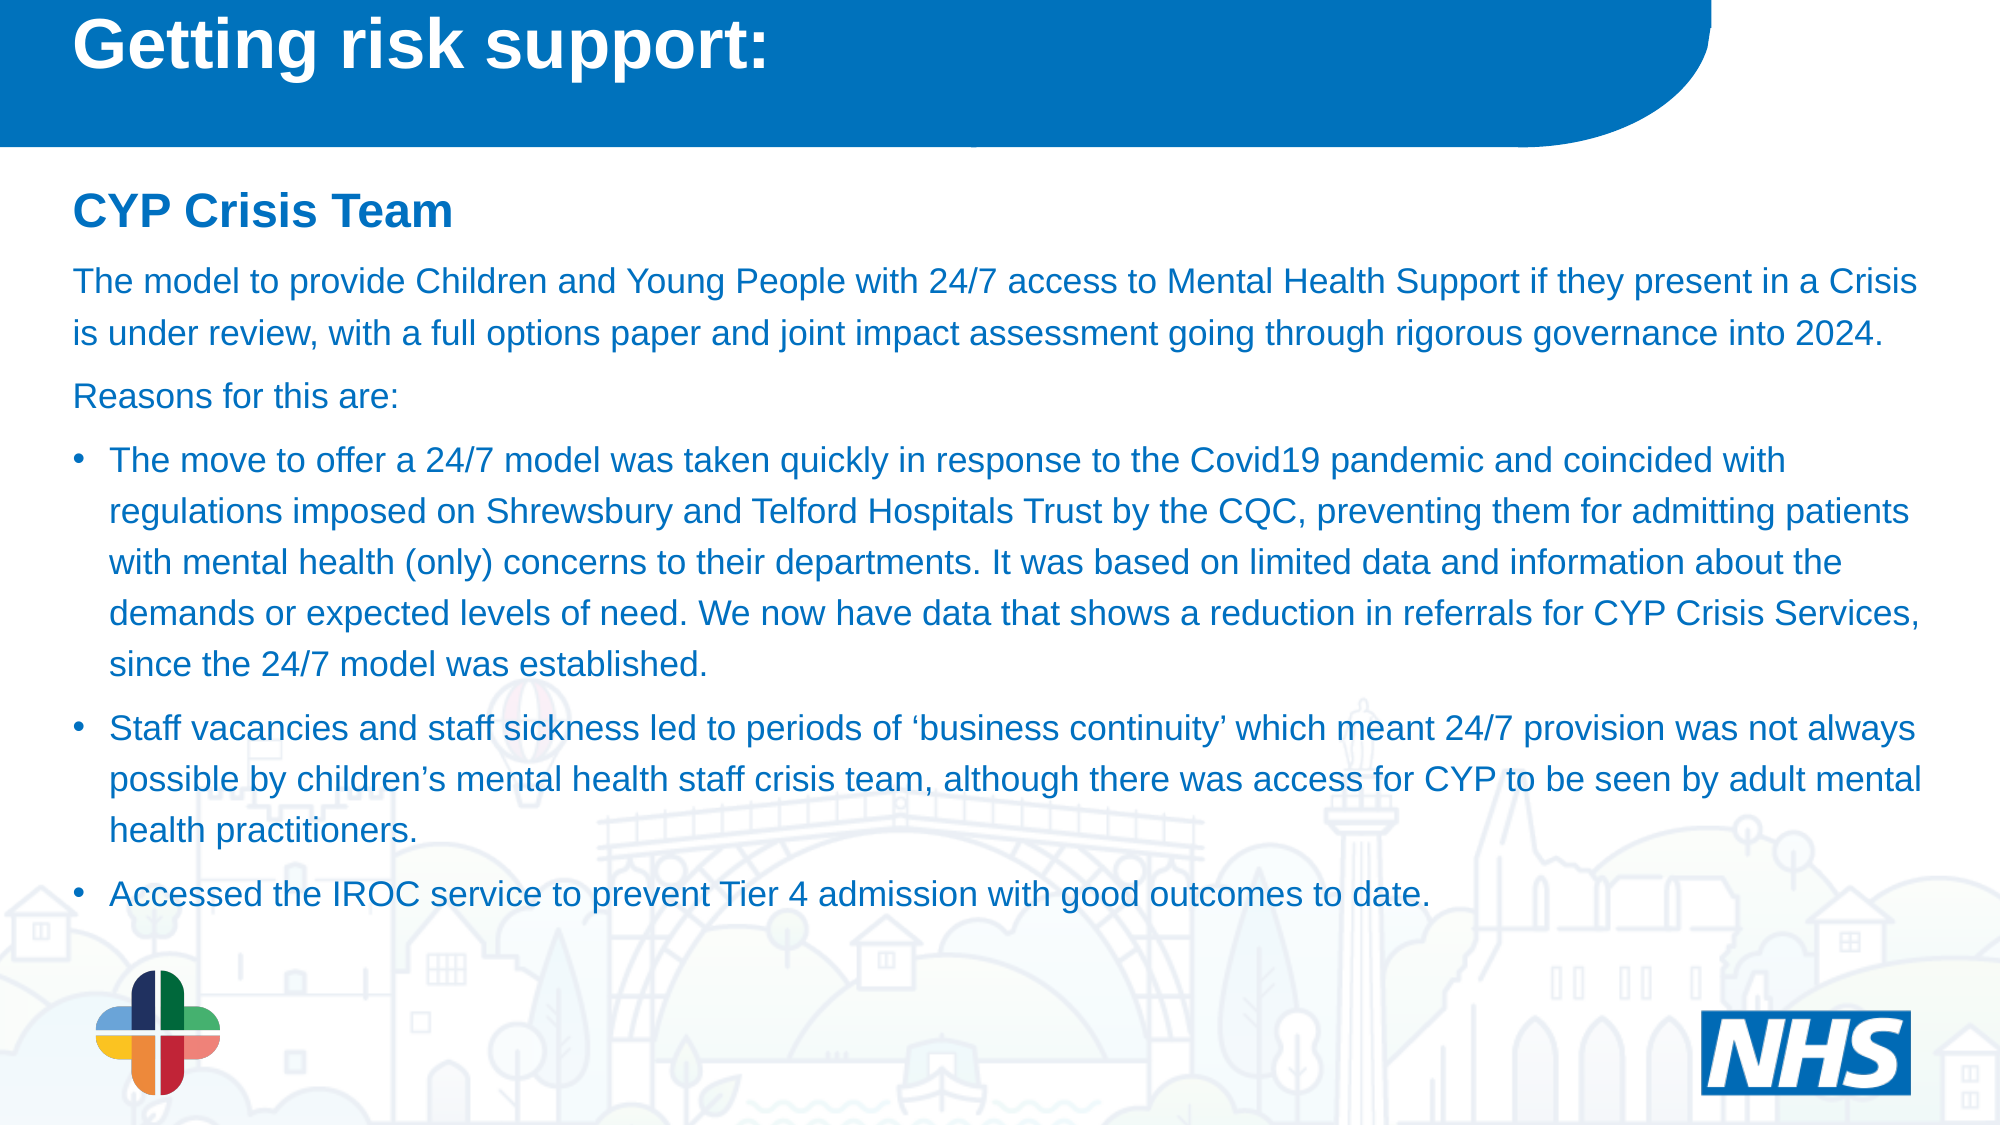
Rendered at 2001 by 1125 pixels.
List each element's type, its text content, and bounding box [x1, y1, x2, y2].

picture [57, 957, 264, 1125]
list Getting risk support: [57, 0, 1590, 131]
list CYP Crisis Team The model to provide Children and Young People with 24/7 access to Mental Health Support if they present in a Crisis is under review, with a full options paper and joint impact assessment going through rigorous governance into 2024. Reasons for this are: The move to offer a 24/7 model was taken quickly in response to the Covid19 pandemic and coincided with regulations imposed on Shrewsbury and Telford Hospitals Trust by the CQC, preventing them for admitting patients with mental health (only) concerns to their departments. It was based on limited data and information about the demands or expected levels of need. We now have data that shows a reduction in referrals for CYP Crisis Services, since the 24/7 model was established. Staff vacancies and staff sickness led to periods of ‘business continuity’ which meant 24/7 provision was not always possible by children’s mental health staff crisis team, although there was access for CYP to be seen by adult mental health practitioners. Accessed the IROC service to prevent Tier 4 admission with good outcomes to date. [57, 160, 1950, 957]
